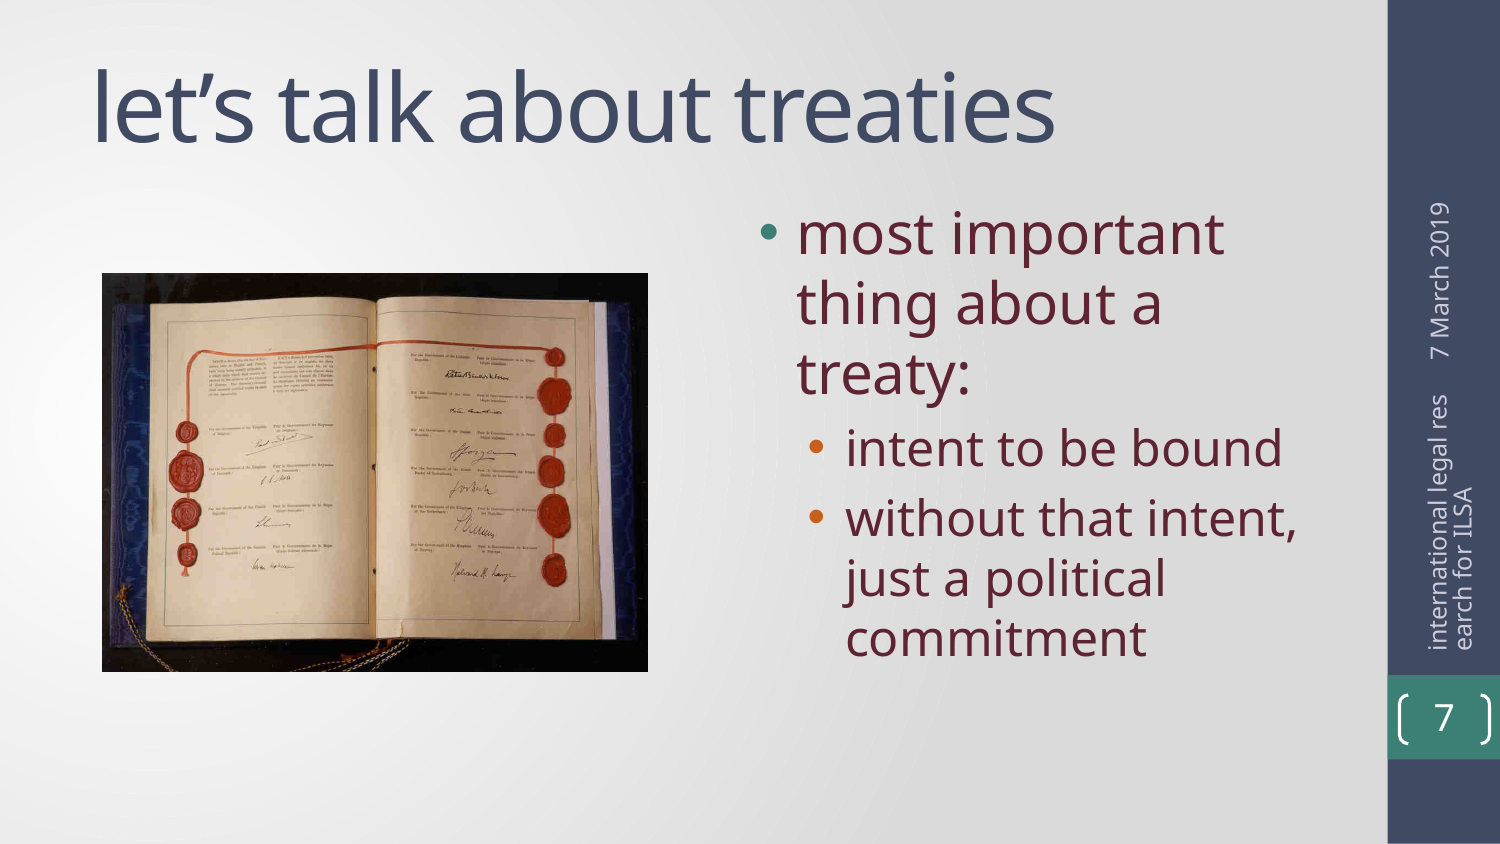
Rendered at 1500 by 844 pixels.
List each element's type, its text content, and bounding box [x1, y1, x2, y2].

list most important thing about a treaty: intent to be bound without that intent, just a political commitment [725, 188, 1325, 754]
footer international legal research for ILSA [1408, 375, 1469, 667]
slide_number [1408, 75, 1469, 375]
slide_number 7 [1397, 693, 1492, 746]
title let’s talk about treaties [75, 33, 1325, 175]
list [101, 273, 649, 673]
